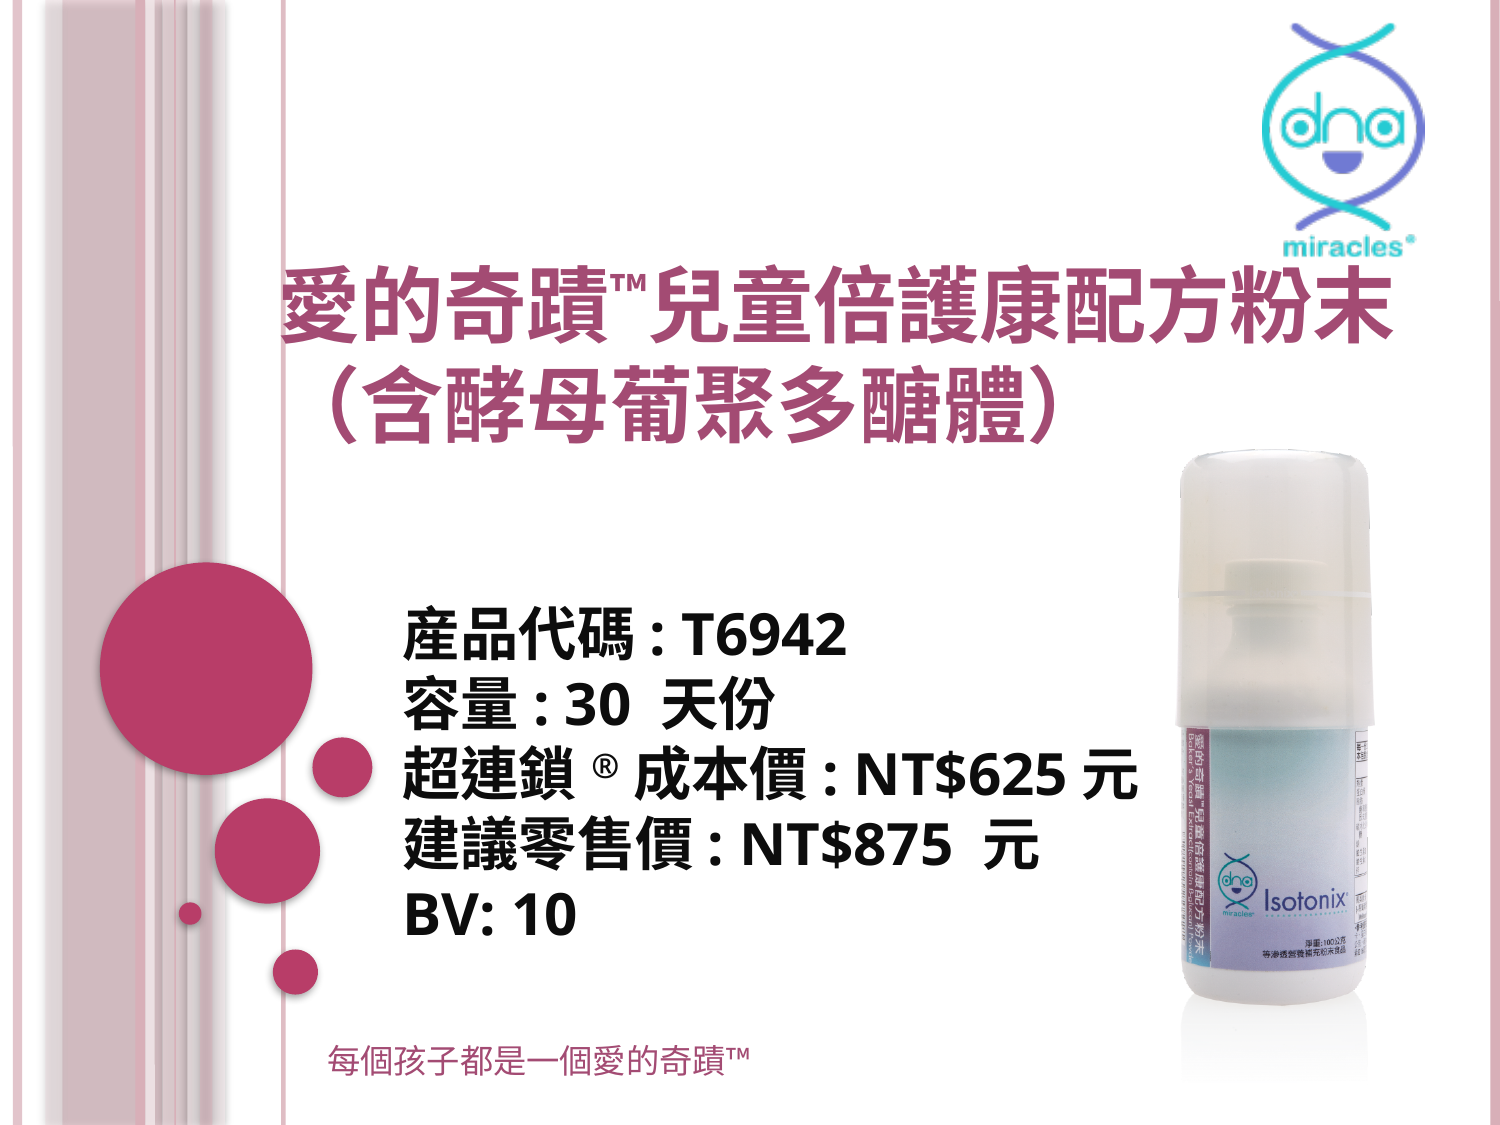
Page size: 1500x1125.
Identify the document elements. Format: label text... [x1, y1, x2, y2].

title 産品代碼: T6942 容量: 30 天份 超連鎖®成本價: NT$625元 建議零售價: NT$875 元 BV: 10 [387, 576, 931, 1025]
picture [1261, 0, 1425, 284]
text_box 愛的奇蹟™兒童倍護康配方粉末 （含酵母葡聚多醣體） [262, 137, 1488, 461]
picture [936, 415, 1500, 1092]
text_box 每個孩子都是一個愛的奇蹟™ [312, 1032, 931, 1090]
